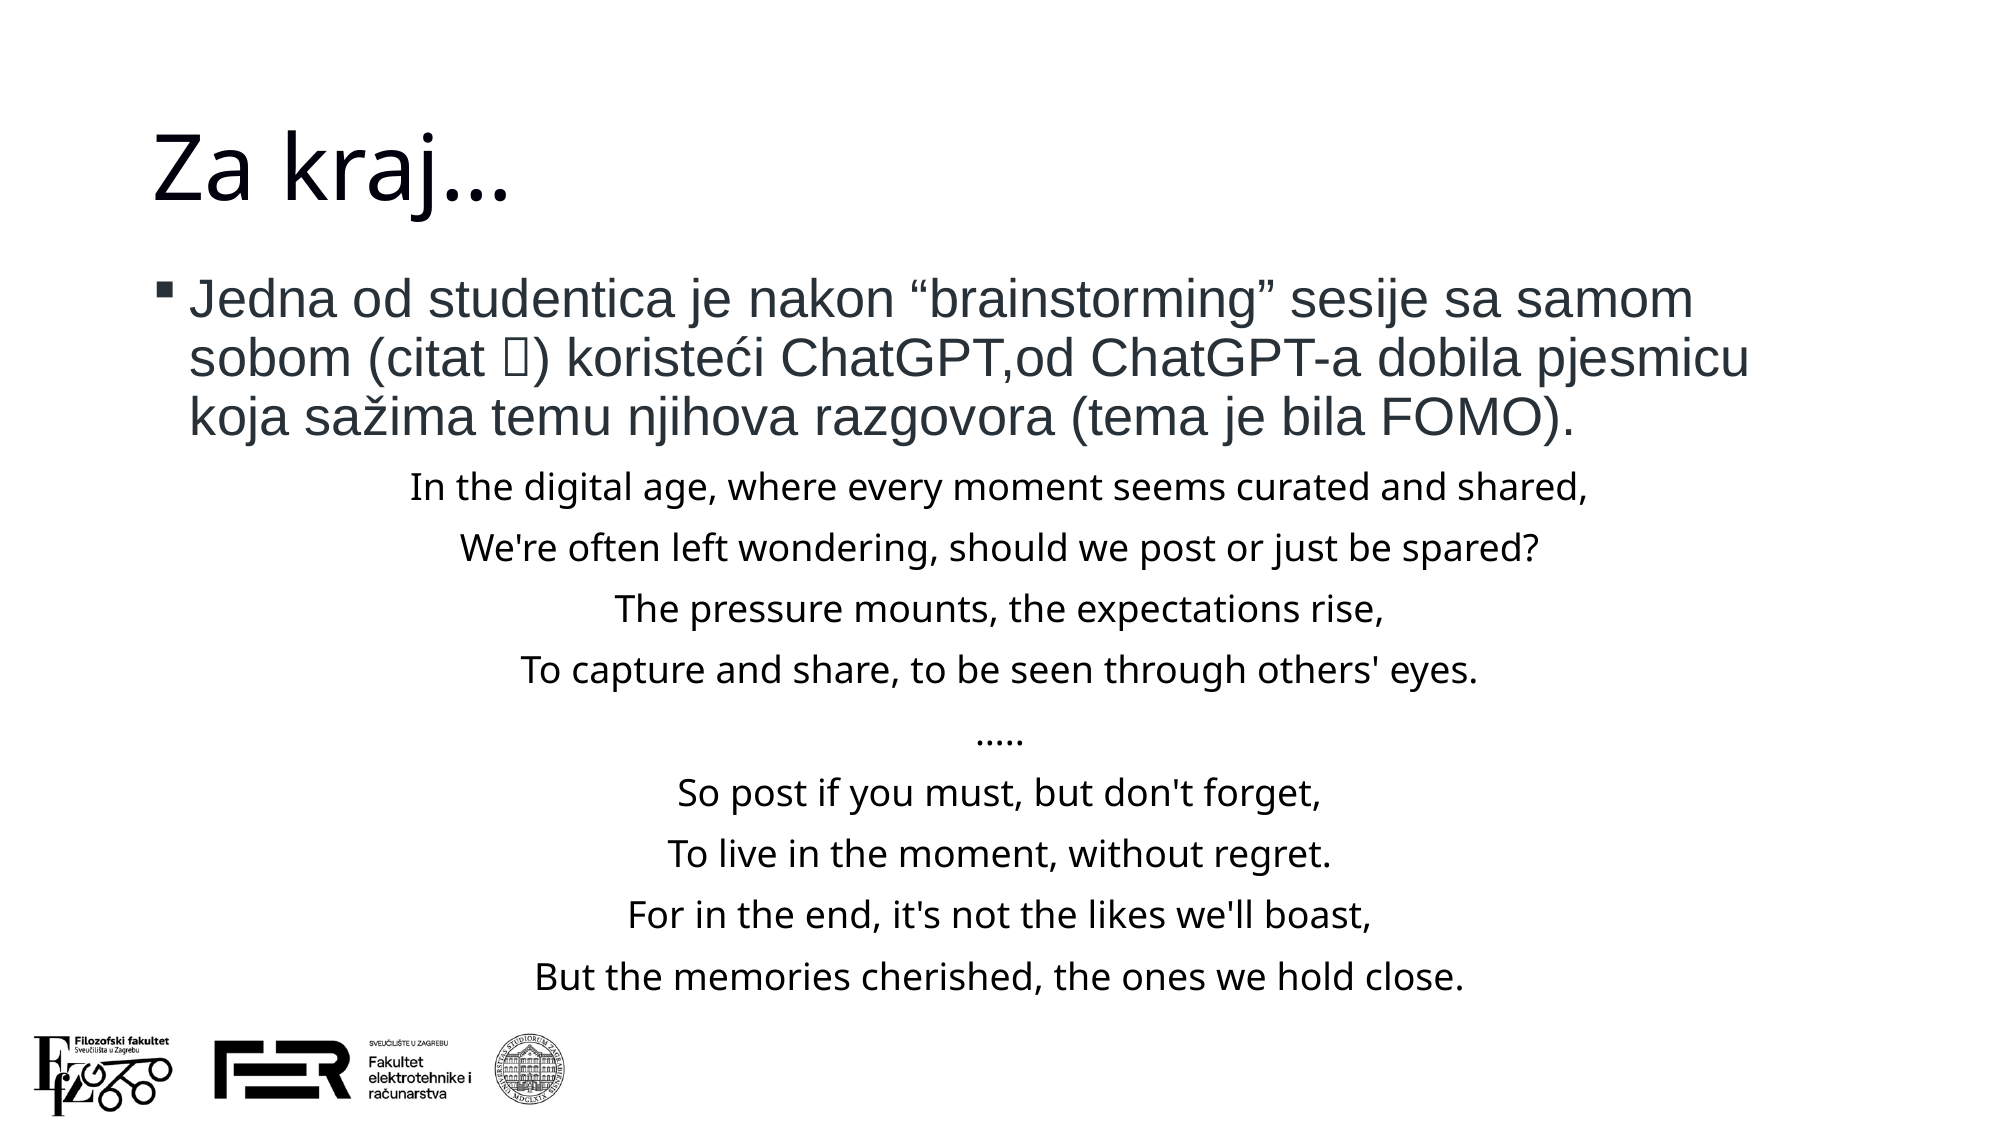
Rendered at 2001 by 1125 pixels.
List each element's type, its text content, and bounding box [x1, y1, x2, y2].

title Za kraj… [137, 114, 1863, 232]
list Jedna od studentica je nakon “brainstorming” sesije sa samom sobom (citat ) koristeći ChatGPT,od ChatGPT-a dobila pjesmicu koja sažima temu njihova razgovora (tema je bila FOMO). In the digital age, where every moment seems curated and shared, We're often left wondering, should we post or just be spared? The pressure mounts, the expectations rise, To capture and share, to be seen through others' eyes. ….. So post if you must, but don't forget, To live in the moment, without regret. For in the end, it's not the likes we'll boast, But the memories cherished, the ones we hold close. [137, 263, 1863, 1011]
picture [24, 1029, 579, 1118]
